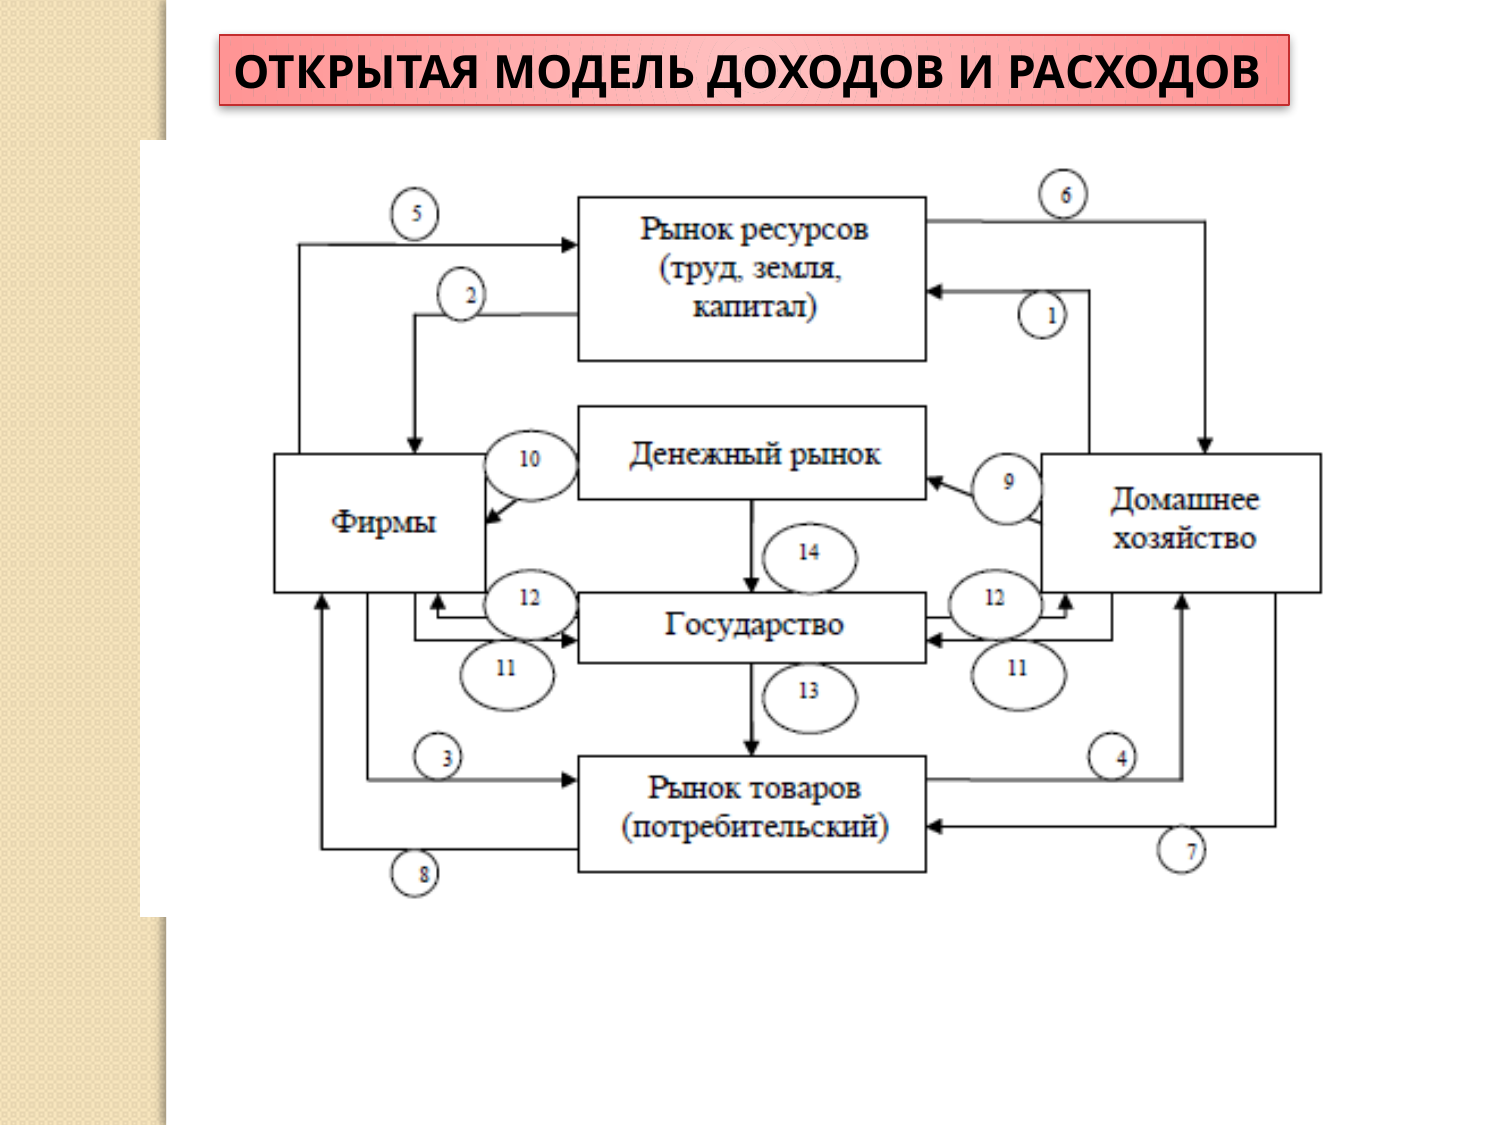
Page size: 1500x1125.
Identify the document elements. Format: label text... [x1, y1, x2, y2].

picture [140, 140, 1452, 917]
text_box ОТКРЫТАЯ МОДЕЛЬ ДОХОДОВ И РАСХОДОВ [219, 34, 1290, 106]
